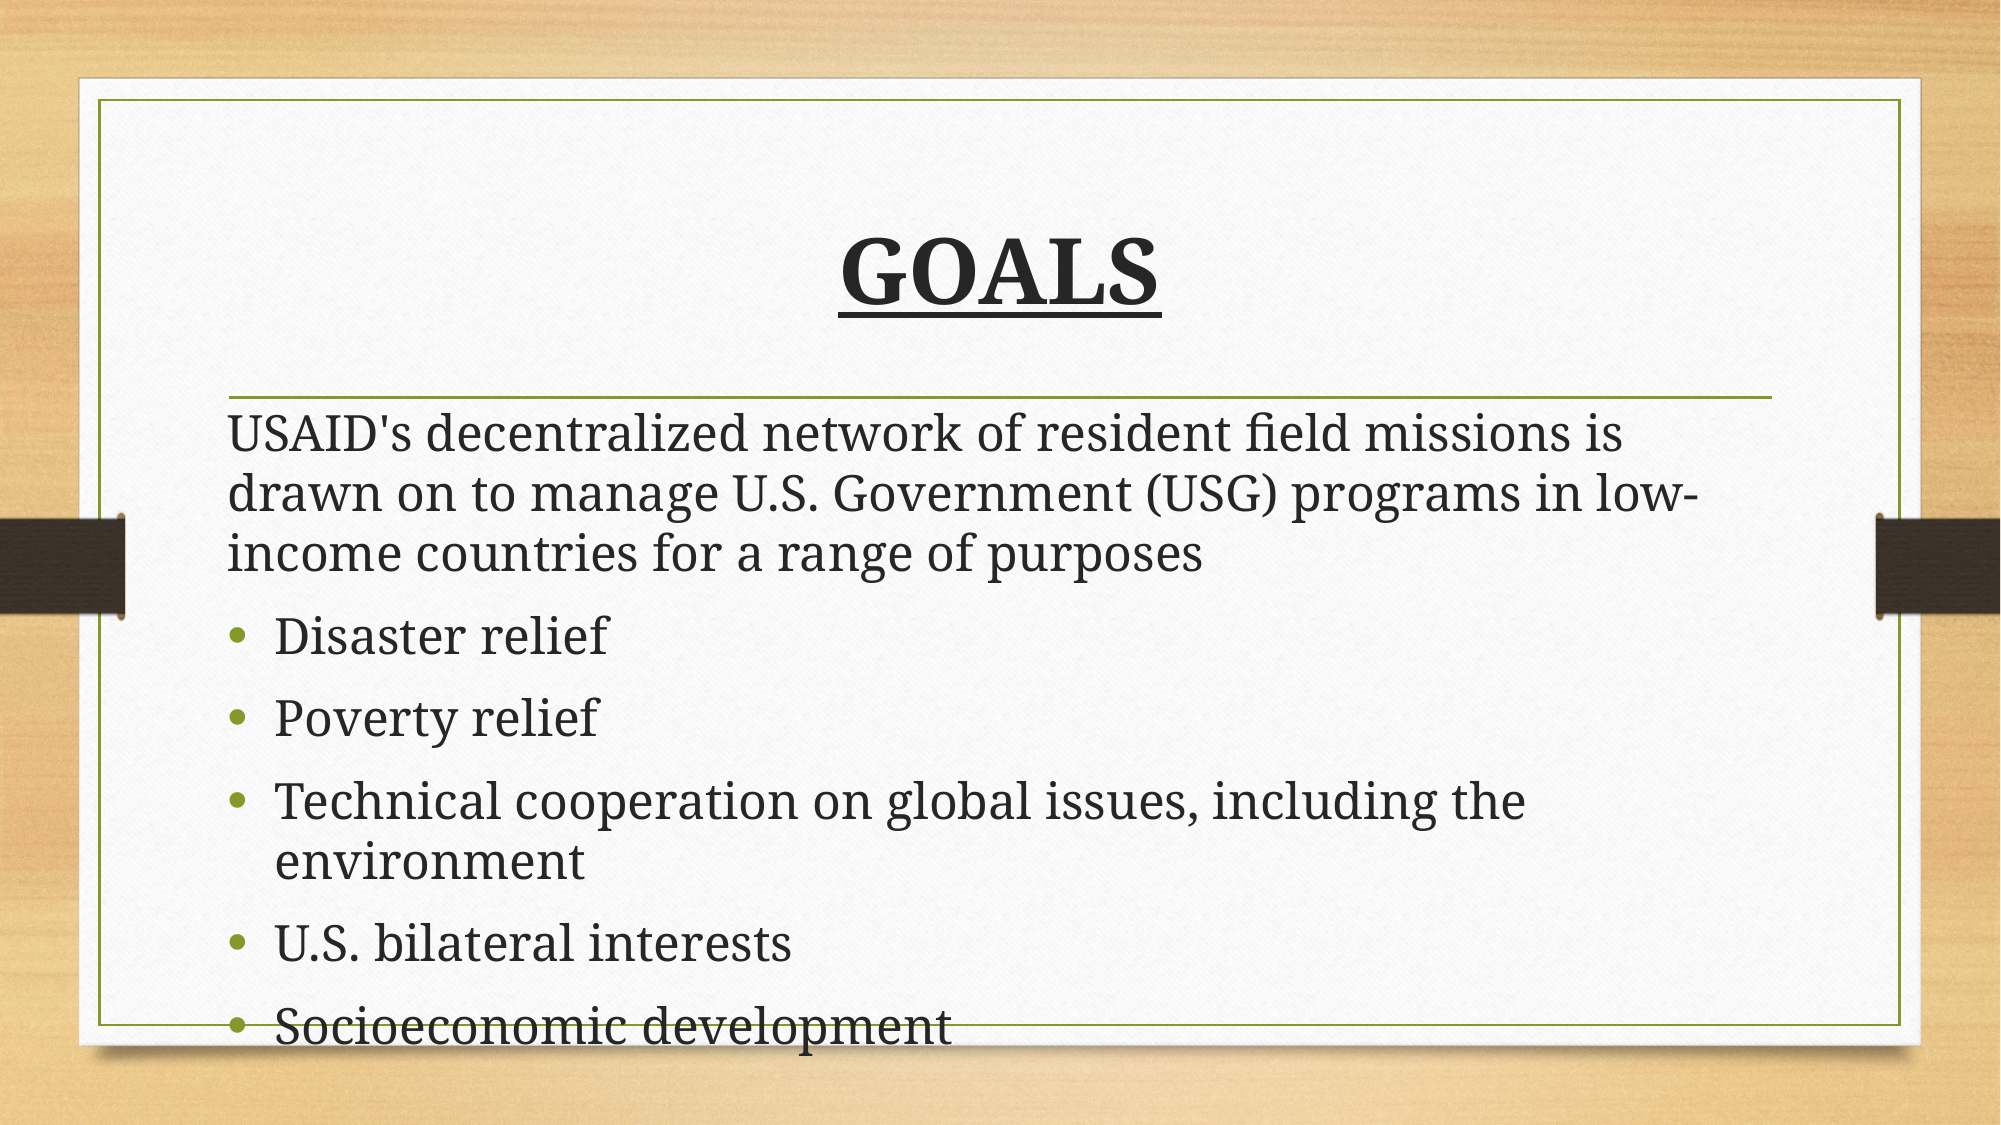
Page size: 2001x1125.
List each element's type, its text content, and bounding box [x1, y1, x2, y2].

title GOALS [212, 161, 1788, 375]
picture [0, 0, 2001, 1125]
list USAID's decentralized network of resident field missions is drawn on to manage U.S. Government (USG) programs in low-income countries for a range of purposes Disaster relief Poverty relief Technical cooperation on global issues, including the environment U.S. bilateral interests Socioeconomic development [212, 394, 1788, 964]
